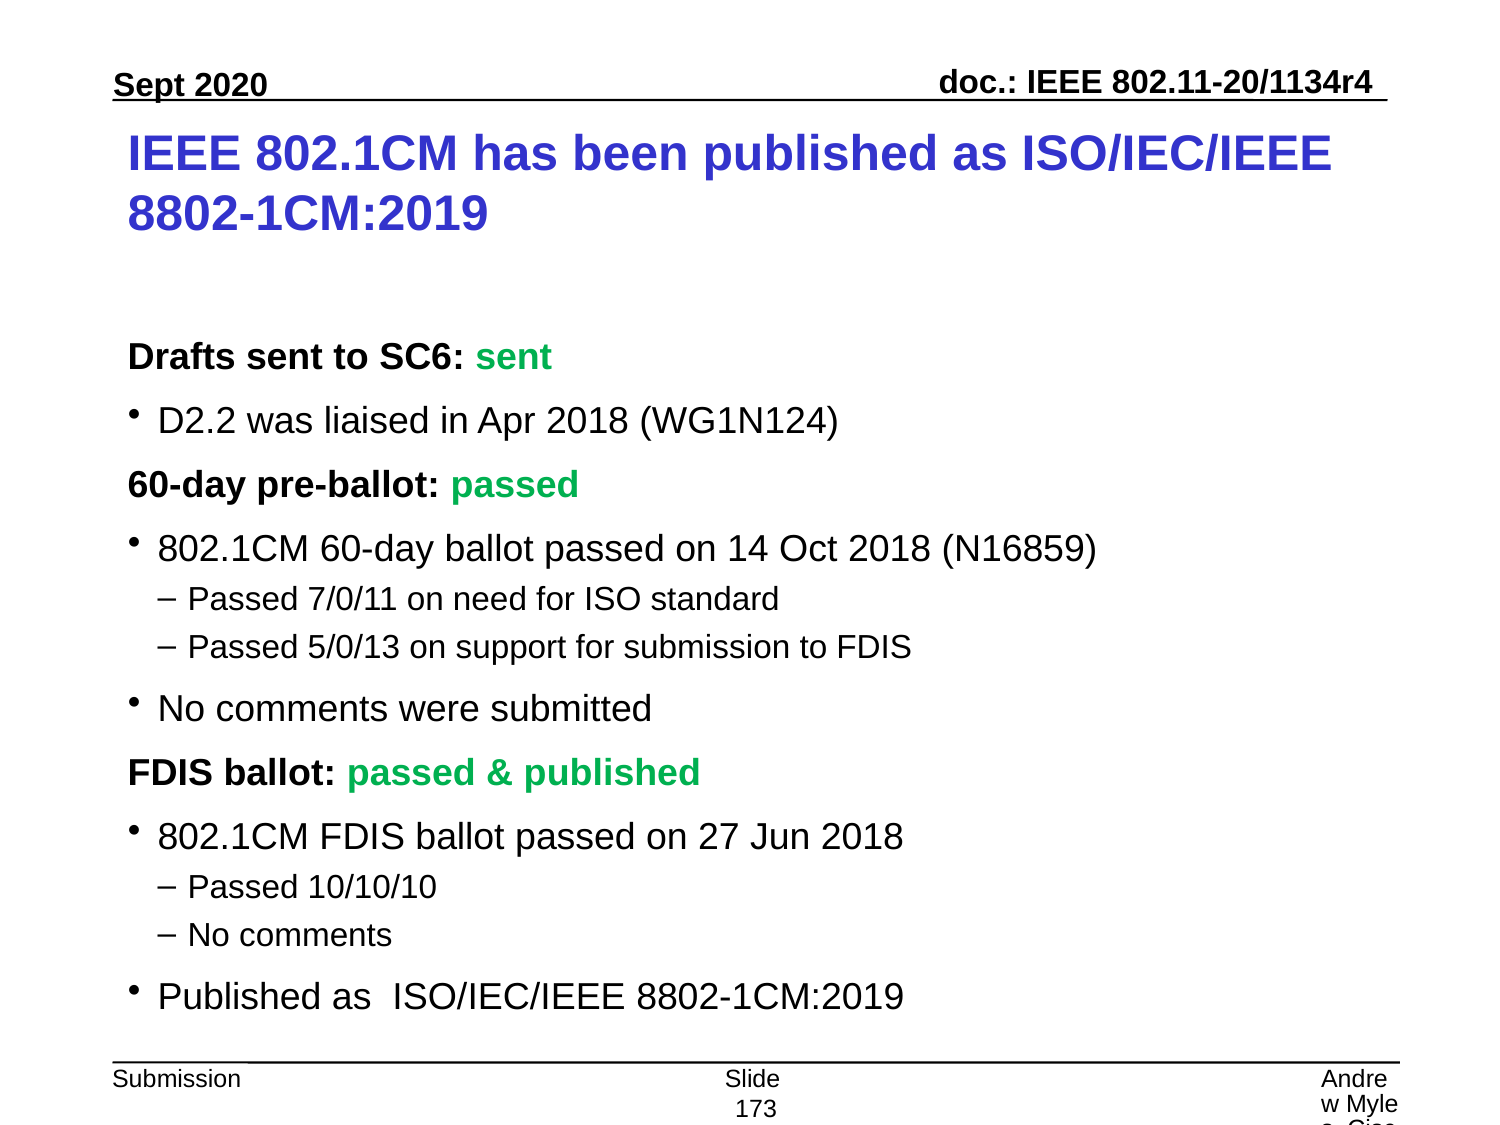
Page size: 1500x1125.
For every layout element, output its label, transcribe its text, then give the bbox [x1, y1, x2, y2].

list Drafts sent to SC6: sent D2.2 was liaised in Apr 2018 (WG1N124) 60-day pre-ballot: passed 802.1CM 60-day ballot passed on 14 Oct 2018 (N16859) Passed 7/0/11 on need for ISO standard Passed 5/0/13 on support for submission to FDIS No comments were submitted FDIS ballot: passed & published 802.1CM FDIS ballot passed on 27 Jun 2018 Passed 10/10/10 No comments Published as ISO/IEC/IEEE 8802-1CM:2019 [112, 324, 1388, 1000]
title IEEE 802.1CM has been published as ISO/IEC/IEEE 8802-1CM:2019 [112, 112, 1388, 288]
footer Andrew Myles, Cisco [1320, 1061, 1402, 1093]
slide_number Slide 173 [709, 1061, 803, 1093]
